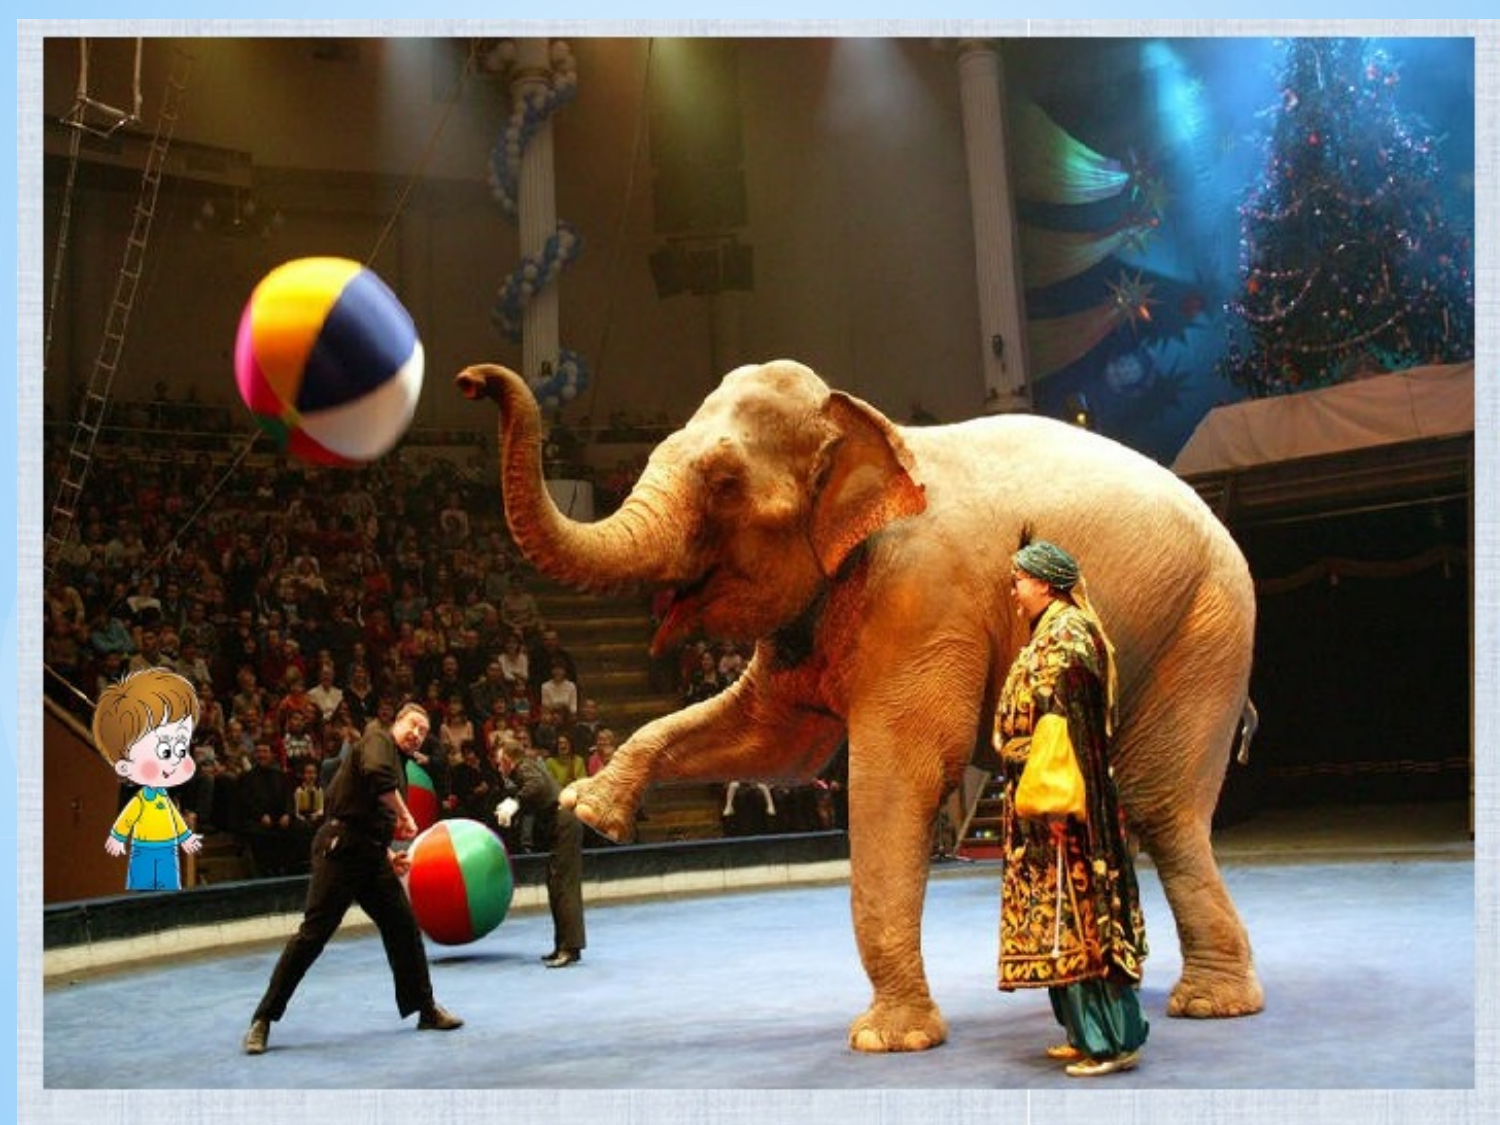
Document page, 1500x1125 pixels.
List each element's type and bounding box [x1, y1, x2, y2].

list [17, 18, 1500, 1125]
